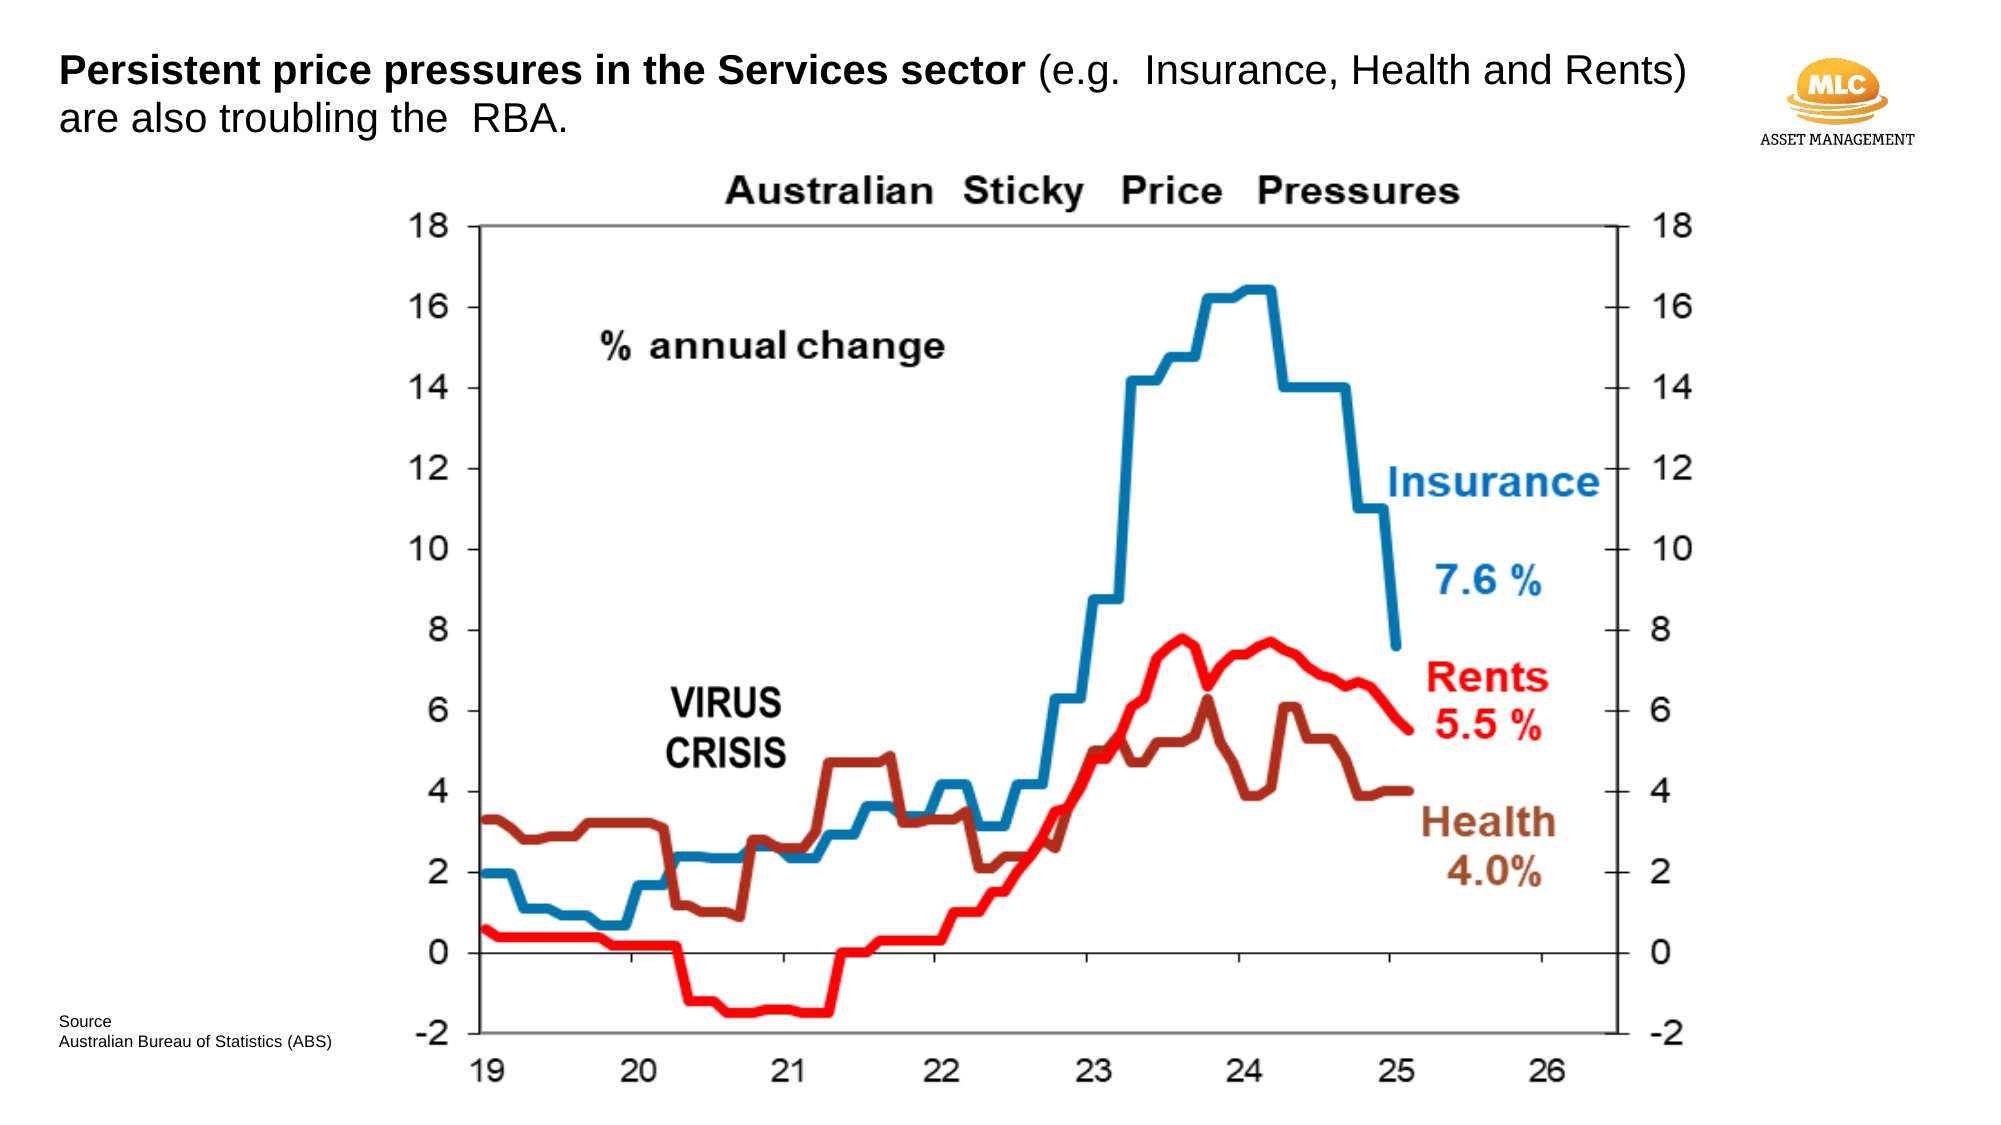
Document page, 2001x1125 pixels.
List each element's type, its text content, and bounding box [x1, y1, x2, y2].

text_box Persistent price pressures in the Services sector (e.g. Insurance, Health and Rents) are also troubling the RBA. [58, 43, 1718, 142]
text_box Source Australian Bureau of Statistics (ABS) [58, 1010, 352, 1051]
picture [378, 142, 1701, 1094]
picture [1760, 58, 1917, 157]
